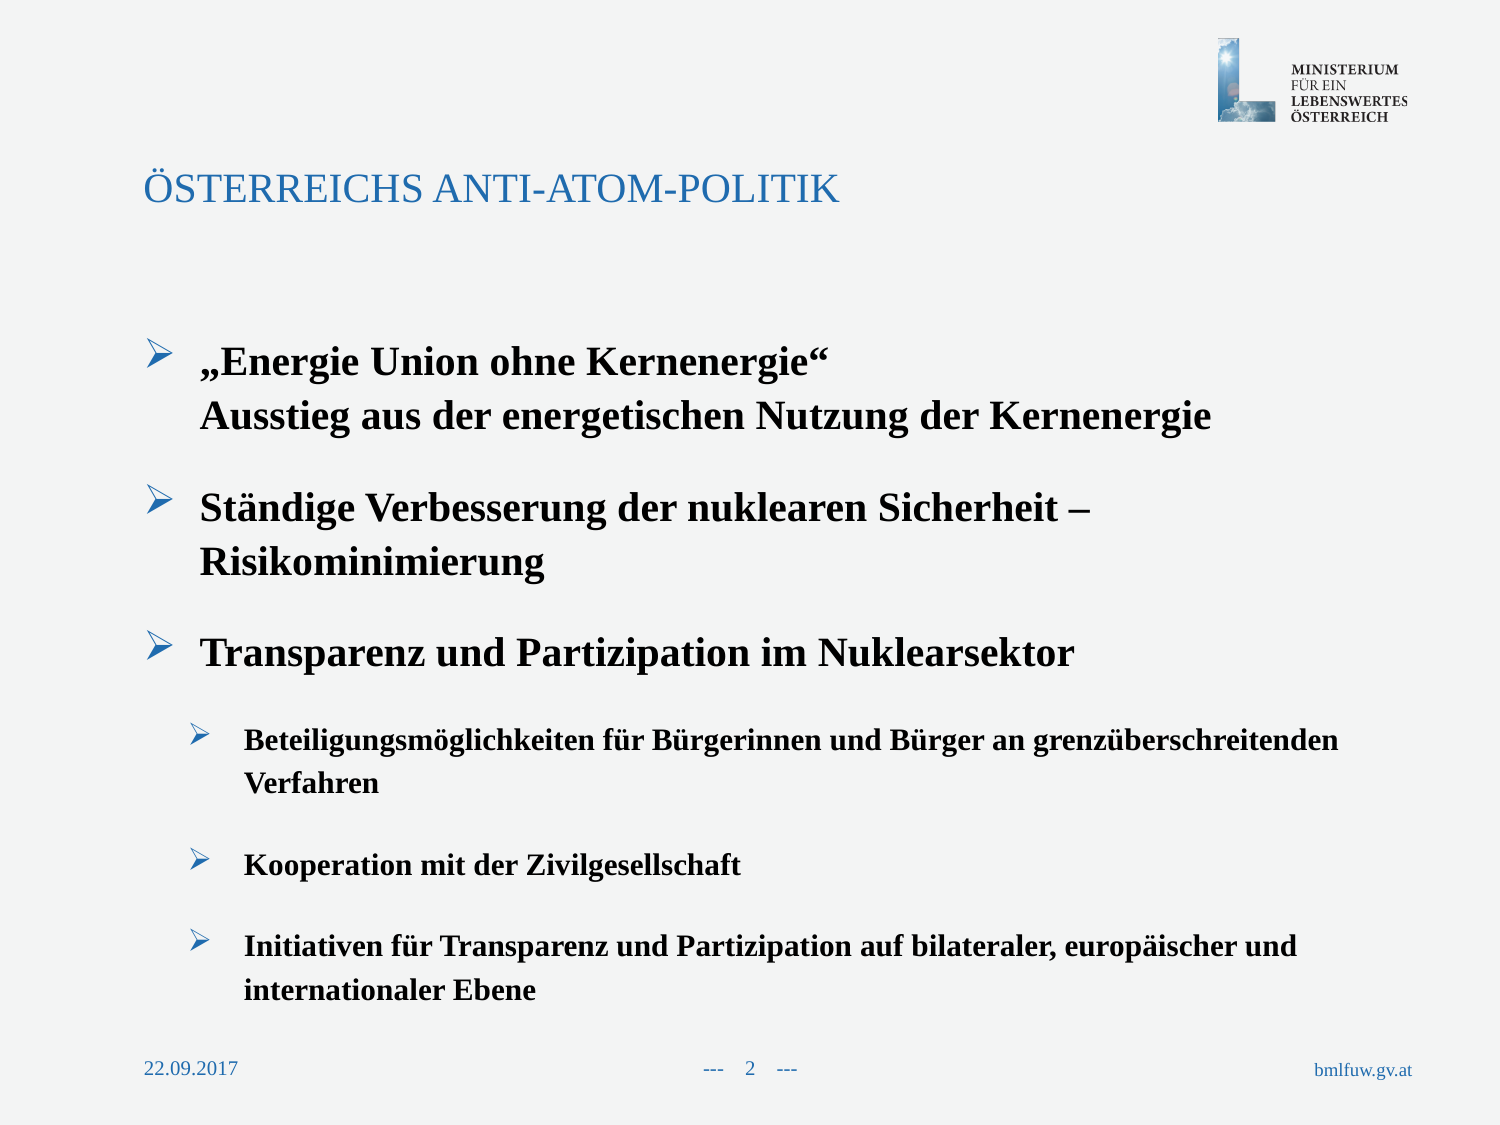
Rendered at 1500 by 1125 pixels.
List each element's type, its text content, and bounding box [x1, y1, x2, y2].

list „Energie Union ohne Kernenergie“ Ausstieg aus der energetischen Nutzung der Kernenergie Ständige Verbesserung der nuklearen Sicherheit – Risikominimierung Transparenz und Partizipation im Nuklearsektor Beteiligungsmöglichkeiten für Bürgerinnen und Bürger an grenzüberschreitenden Verfahren Kooperation mit der Zivilgesellschaft Initiativen für Transparenz und Partizipation auf bilateraler, europäischer und internationaler Ebene [143, 329, 1408, 1016]
list Österreichs Anti-Atom-Politik [143, 160, 1408, 279]
